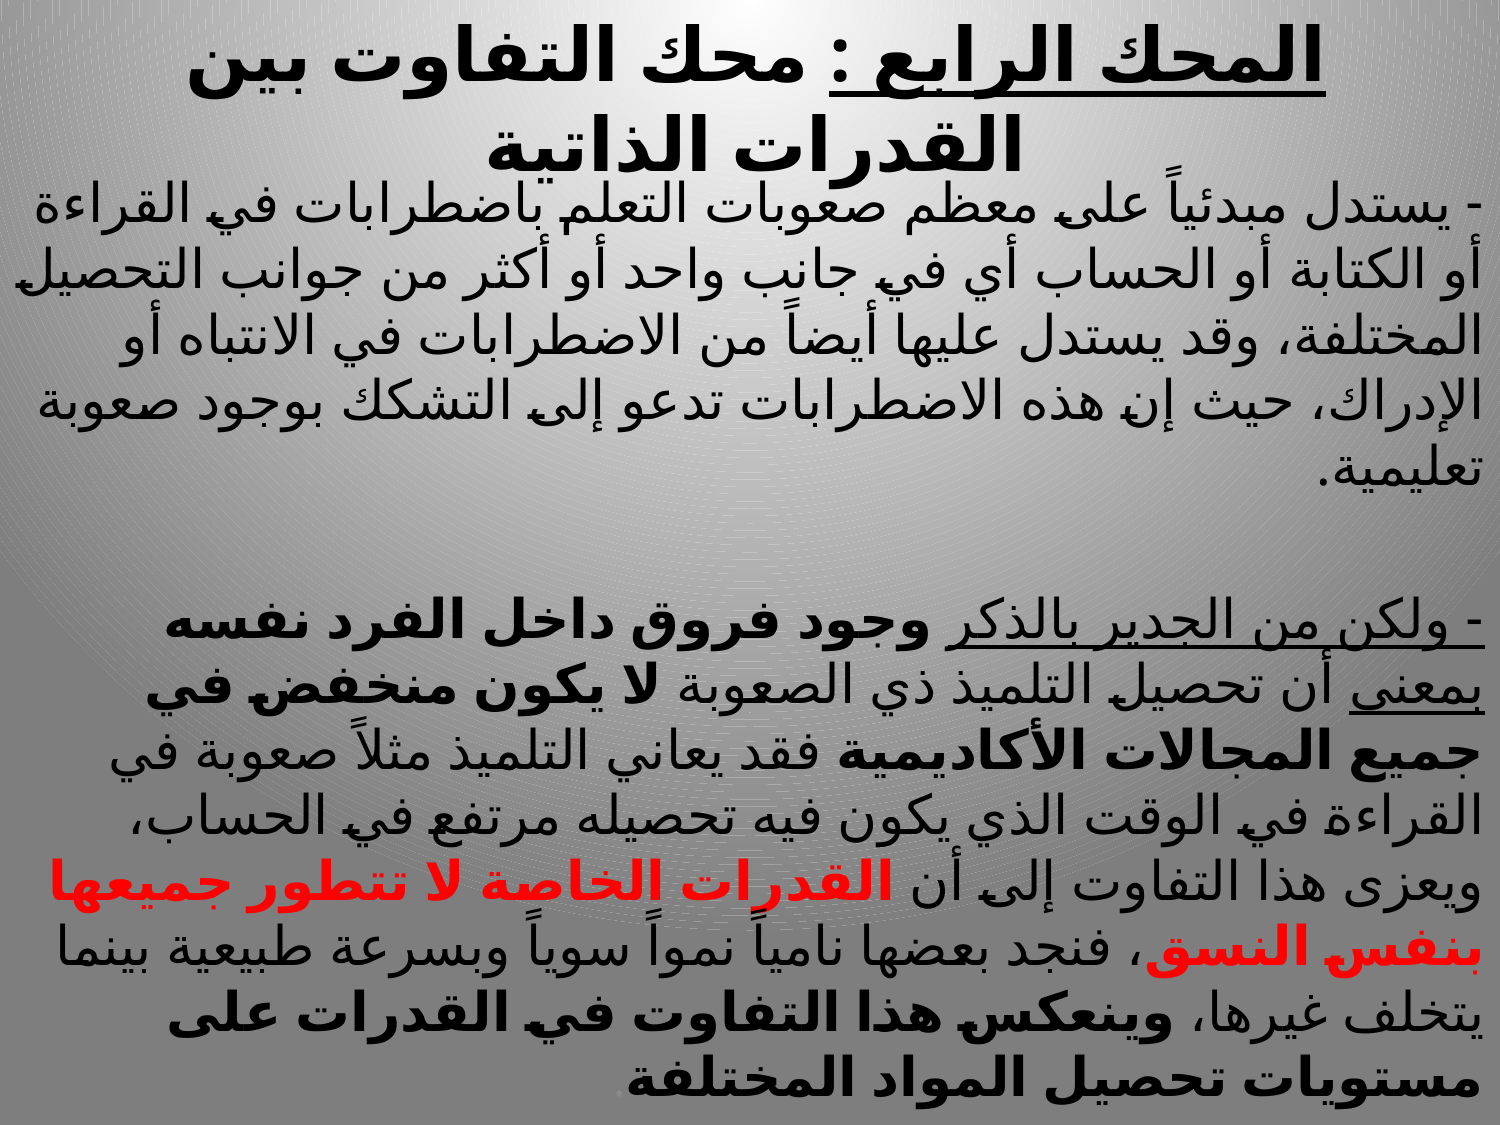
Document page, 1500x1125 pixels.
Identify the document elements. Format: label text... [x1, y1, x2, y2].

subtitle - يستدل مبدئياً على معظم صعوبات التعلم باضطرابات في القراءة أو الكتابة أو الحساب أي في جانب واحد أو أكثر من جوانب التحصيل المختلفة، وقد يستدل عليها أيضاً من الاضطرابات في الانتباه أو الإدراك، حيث إن هذه الاضطرابات تدعو إلى التشكك بوجود صعوبة تعليمية. - ولكن من الجدير بالذكر وجود فروق داخل الفرد نفسه بمعنى أن تحصيل التلميذ ذي الصعوبة لا يكون منخفض في جميع المجالات الأكاديمية فقد يعاني التلميذ مثلاً صعوبة في القراءة في الوقت الذي يكون فيه تحصيله مرتفع في الحساب، ويعزى هذا التفاوت إلى أن القدرات الخاصة لا تتطور جميعها بنفس النسق، فنجد بعضها نامياً نمواً سوياً وبسرعة طبيعية بينما يتخلف غيرها، وينعكس هذا التفاوت في القدرات على مستويات تحصيل المواد المختلفة. [0, 160, 1500, 1125]
title المحك الرابع : محك التفاوت بين القدرات الذاتية [76, 0, 1435, 160]
